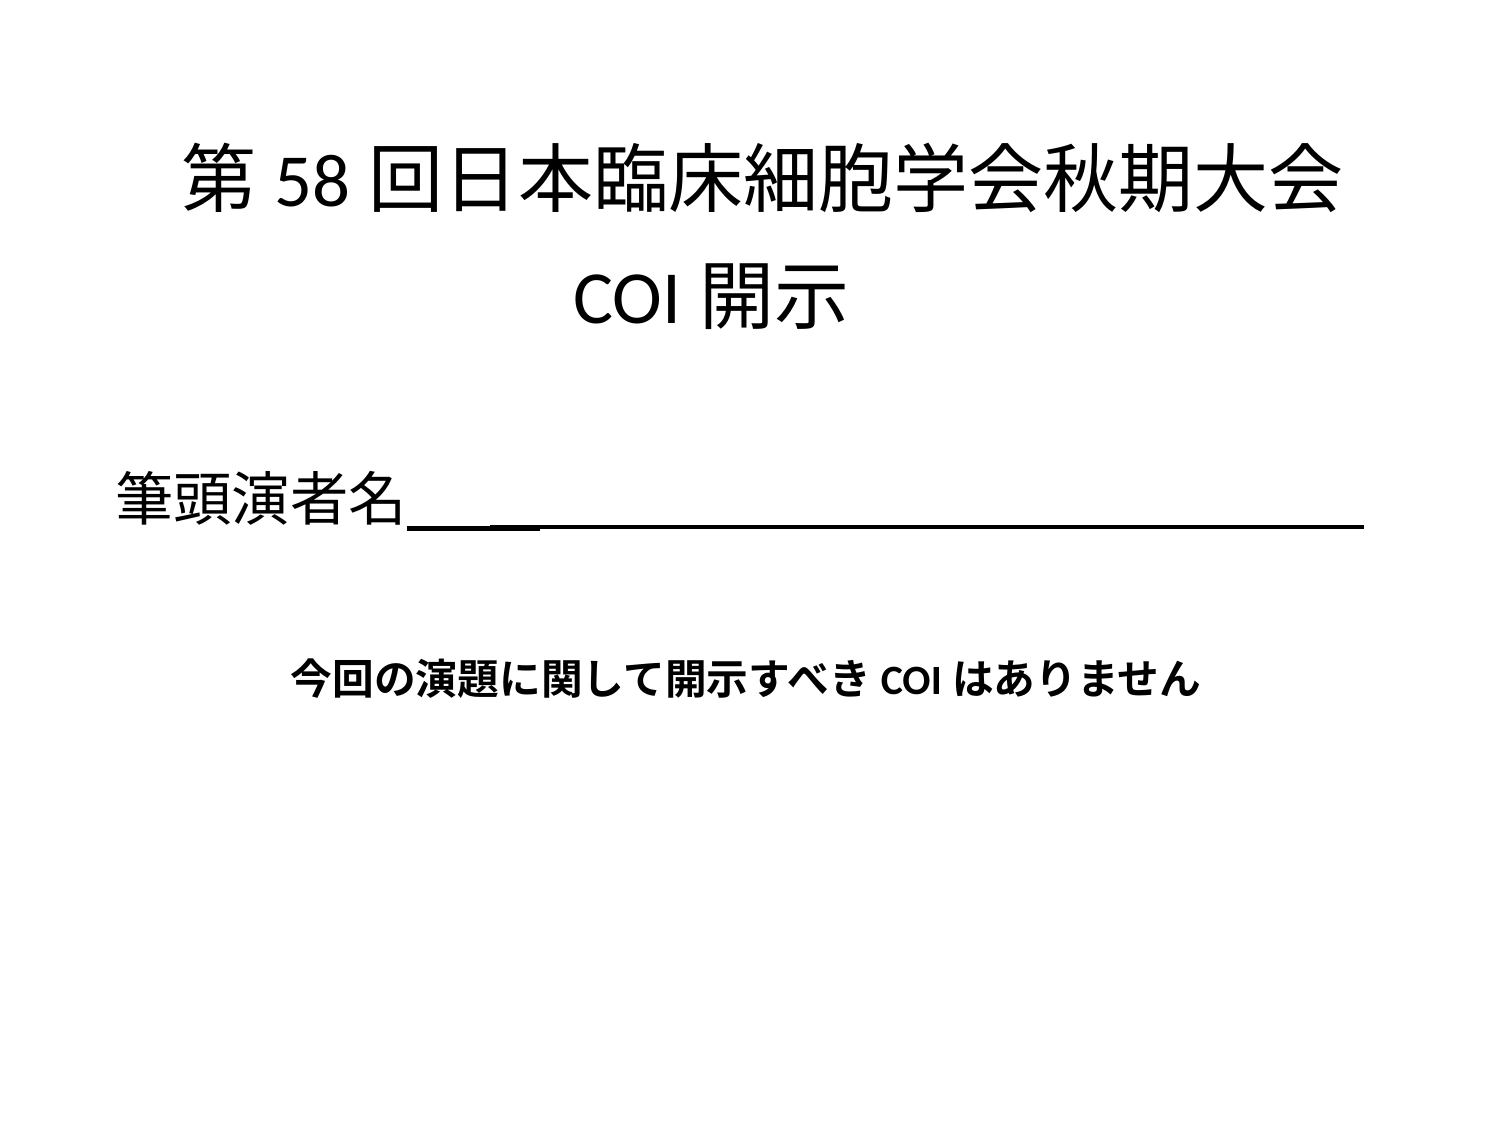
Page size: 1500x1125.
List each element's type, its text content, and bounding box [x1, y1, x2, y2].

title 筆頭演者名 [100, 373, 1376, 615]
text_box 第58回日本臨床細胞学会秋期大会 [125, 55, 1401, 297]
text_box COI開示 [339, 297, 1084, 414]
text_box 今回の演題に関して開示すべきCOIはありません [220, 645, 1271, 933]
